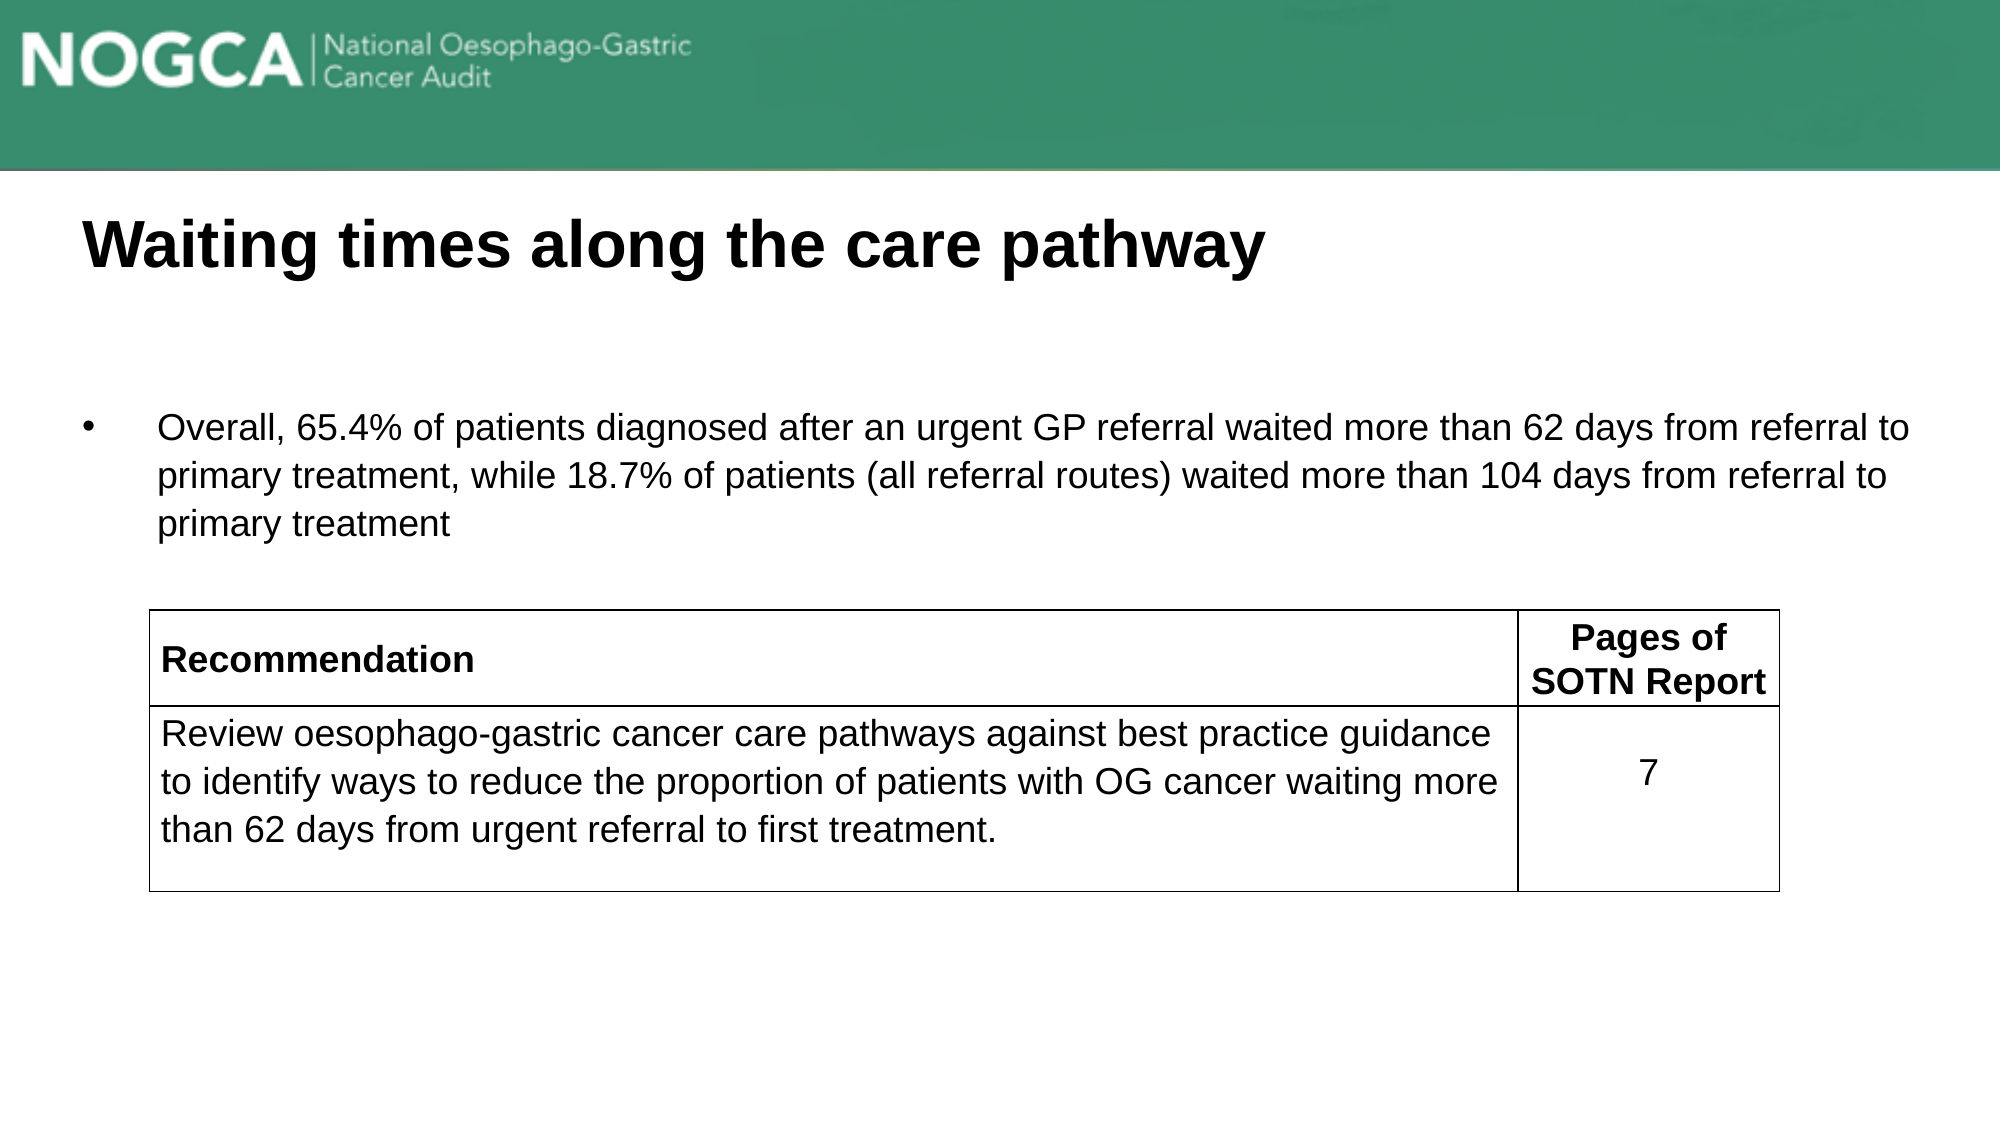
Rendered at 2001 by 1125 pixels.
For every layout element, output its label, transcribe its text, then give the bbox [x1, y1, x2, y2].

table_header Pages of SOTN Report [1519, 611, 1779, 705]
picture [0, 0, 2000, 171]
table_cell Review oesophago-gastric cancer care pathways against best practice guidance to identify ways to reduce the proportion of patients with OG cancer waiting more than 62 days from urgent referral to first treatment. [150, 707, 1517, 891]
table_header Recommendation [150, 611, 1517, 705]
table_cell 7 [1519, 707, 1779, 891]
text_box Waiting times along the care pathway Overall, 65.4% of patients diagnosed after an urgent GP referral waited more than 62 days from referral to primary treatment, while 18.7% of patients (all referral routes) waited more than 104 days from referral to primary treatment [67, 188, 1946, 552]
